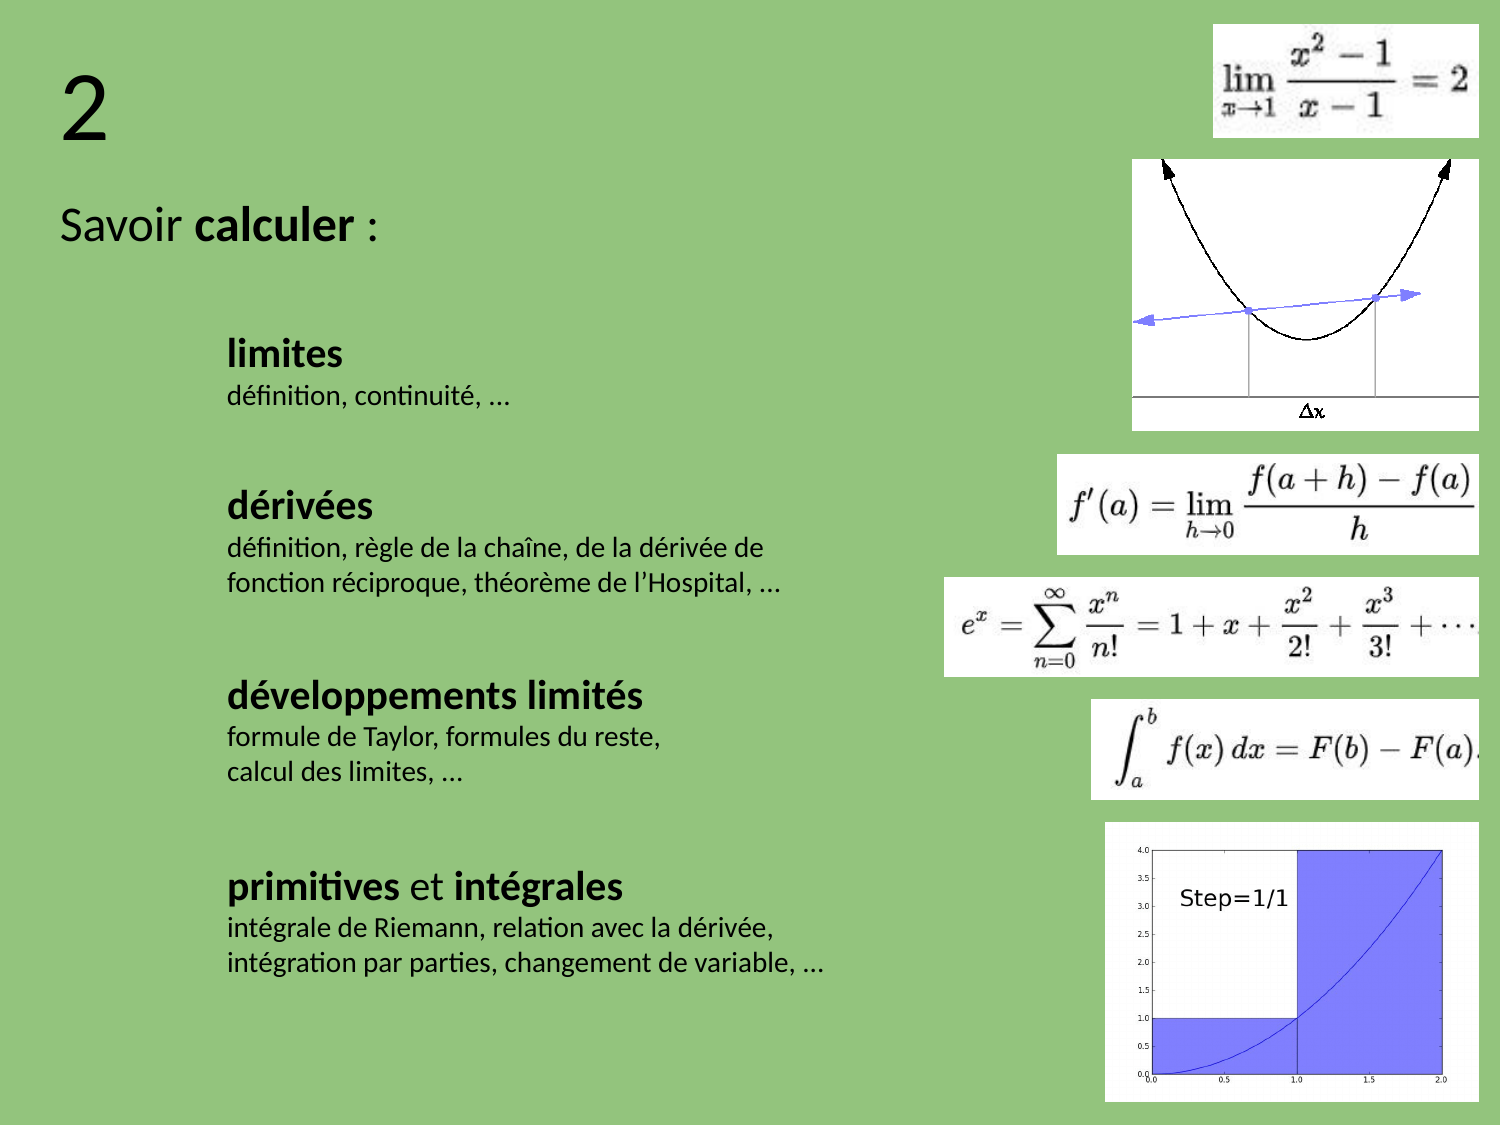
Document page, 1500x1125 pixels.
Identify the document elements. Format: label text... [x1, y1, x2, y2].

text_box primitives et intégrales intégrale de Riemann, relation avec la dérivée, intégration par parties, changement de variable, ... [212, 843, 852, 1012]
picture [1091, 699, 1479, 800]
picture [1057, 454, 1479, 555]
picture [1212, 24, 1479, 138]
text_box limites définition, continuité, ... [211, 311, 657, 480]
text_box 2 [44, 24, 146, 185]
text_box dérivées définition, règle de la chaîne, de la dérivée de fonction réciproque, théorème de l’Hospital, ... [212, 462, 865, 597]
picture [944, 577, 1479, 677]
text_box Savoir calculer : [44, 176, 490, 257]
text_box développements limités formule de Taylor, formules du reste, calcul des limites, ... [212, 652, 729, 780]
picture [1105, 821, 1479, 1102]
picture [1132, 159, 1479, 431]
